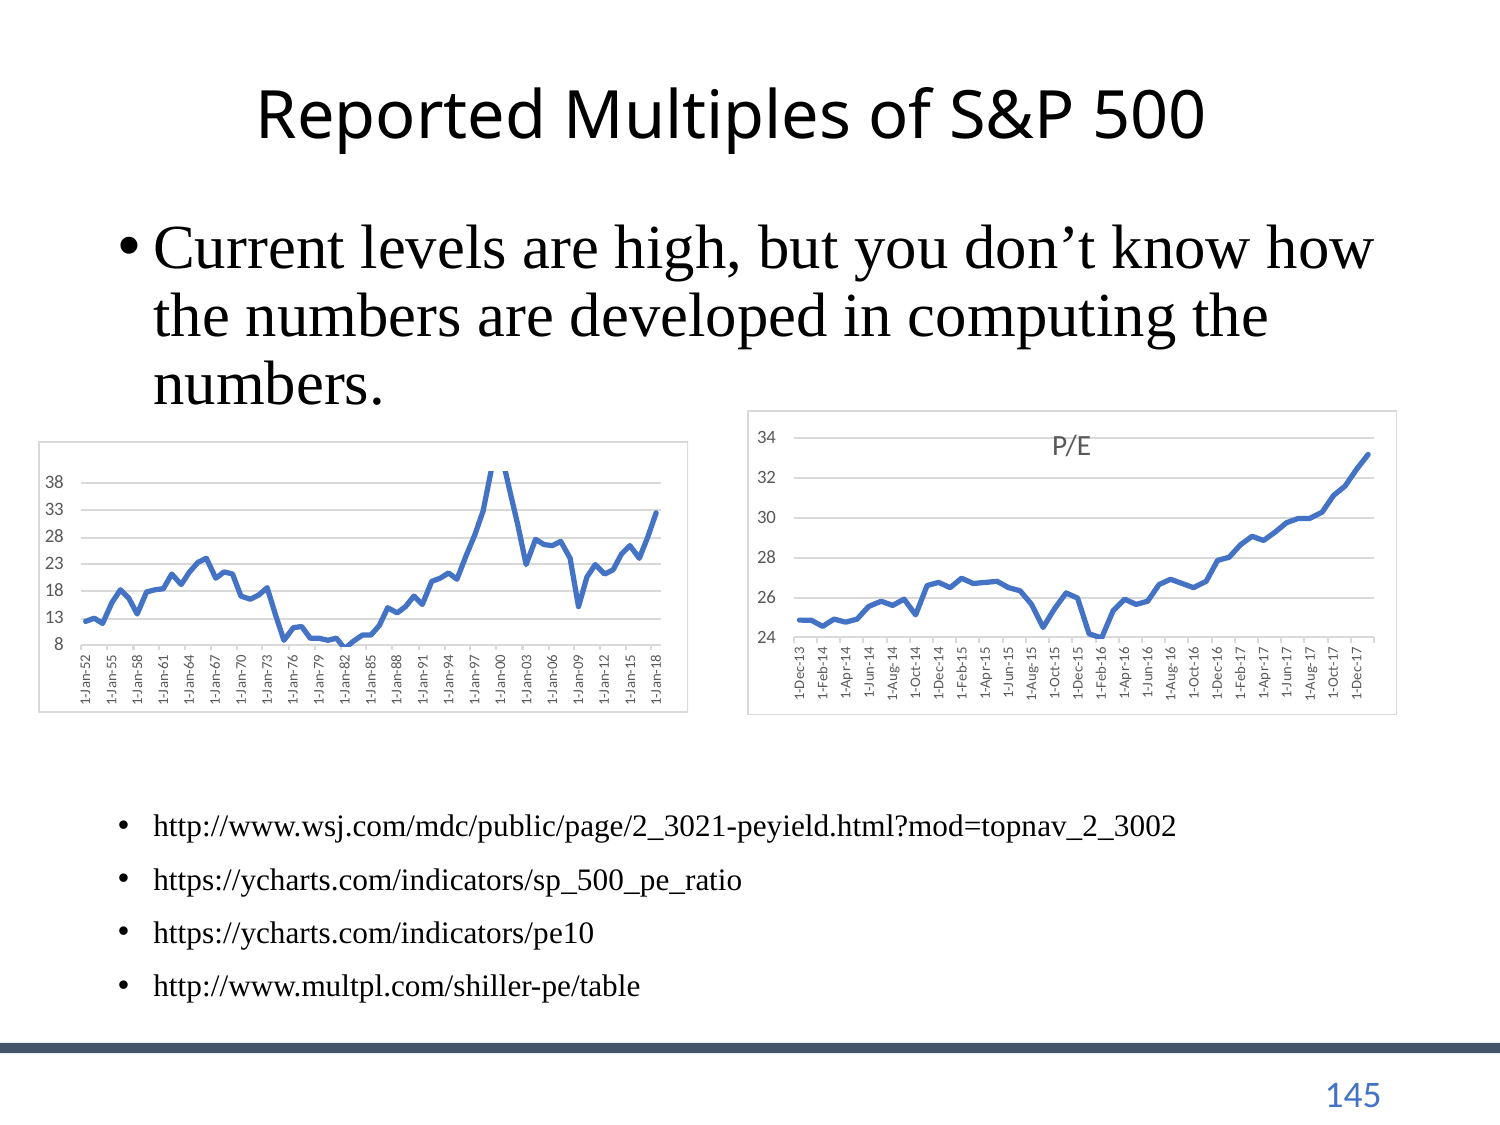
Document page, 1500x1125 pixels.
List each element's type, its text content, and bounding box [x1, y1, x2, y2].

picture [746, 409, 1397, 716]
list Current levels are high, but you don’t know how the numbers are developed in computing the numbers. http://www.wsj.com/mdc/public/page/2_3021-peyield.html?mod=topnav_2_3002 https://ycharts.com/indicators/sp_500_pe_ratio https://ycharts.com/indicators/pe10 http://www.multpl.com/shiller-pe/table [103, 207, 1400, 1014]
picture [38, 440, 689, 713]
slide_number 145 [1277, 1062, 1429, 1115]
title Reported Multiples of S&P 500 [103, 59, 1361, 174]
